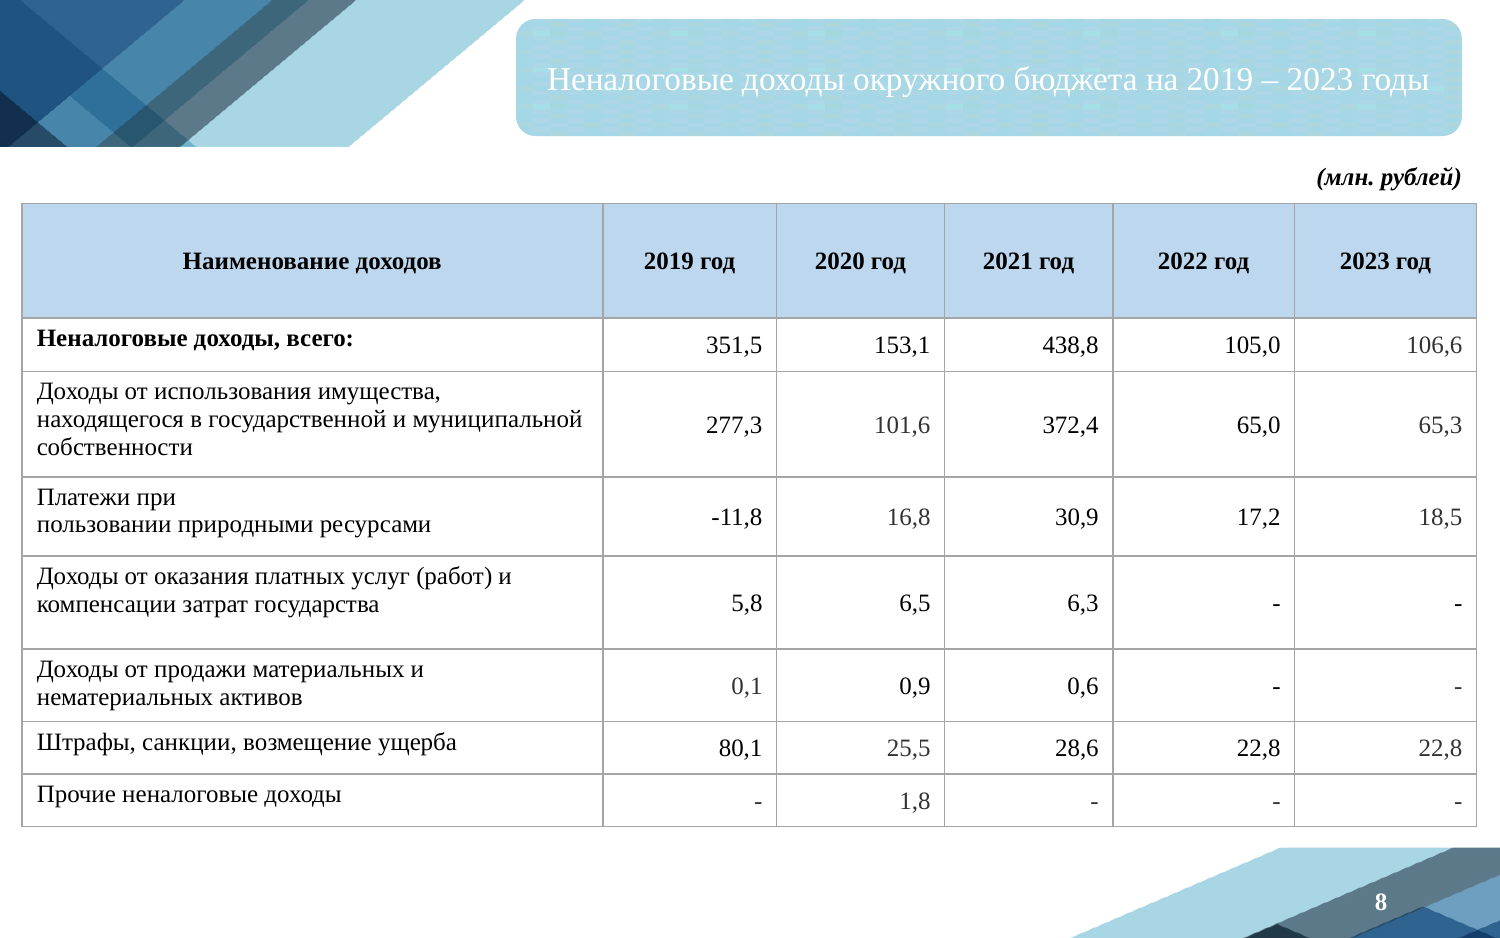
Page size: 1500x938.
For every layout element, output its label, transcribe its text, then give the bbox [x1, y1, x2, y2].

table_cell - [945, 775, 1112, 826]
table_header 2019 год [604, 204, 776, 317]
table_cell 25,5 [777, 722, 944, 773]
table_cell 30,9 [945, 478, 1112, 555]
table_cell Штрафы, санкции, возмещение ущерба [23, 722, 602, 773]
table_cell -11,8 [604, 478, 776, 555]
table_header Наименование доходов [23, 204, 602, 317]
table_cell Неналоговые доходы, всего: [23, 319, 602, 371]
text_box (млн. рублей) [1181, 153, 1477, 198]
table_cell Доходы от оказания платных услуг (работ) и компенсации затрат государства [23, 557, 602, 648]
picture [0, 0, 1500, 938]
table_cell Доходы от использования имущества, находящегося в государственной и муниципальной собственности [23, 372, 602, 476]
table_cell - [604, 775, 776, 826]
table_cell 6,3 [945, 557, 1112, 648]
table_cell 105,0 [1114, 319, 1294, 371]
table_cell 65,3 [1295, 372, 1476, 476]
table_cell 153,1 [777, 319, 944, 371]
table_cell 17,2 [1114, 478, 1294, 555]
table_cell 22,8 [1114, 722, 1294, 773]
table_cell Платежи при пользовании природными ресурсами [23, 478, 602, 555]
table_cell 1,8 [777, 775, 944, 826]
table_cell 0,9 [777, 650, 944, 721]
table_cell - [1114, 557, 1294, 648]
table_cell 101,6 [777, 372, 944, 476]
table_cell 6,5 [777, 557, 944, 648]
text_box Неналоговые доходы окружного бюджета на 2019 – 2023 годы [514, 17, 1463, 138]
table_cell 5,8 [604, 557, 776, 648]
table_cell Доходы от продажи материальных и нематериальных активов [23, 650, 602, 721]
table_cell 438,8 [945, 319, 1112, 371]
table_cell - [1114, 775, 1294, 826]
table_cell Прочие неналоговые доходы [23, 775, 602, 826]
table_cell 372,4 [945, 372, 1112, 476]
table_cell 106,6 [1295, 319, 1476, 371]
table_cell - [1295, 650, 1476, 721]
table_cell 277,3 [604, 372, 776, 476]
table_cell 80,1 [604, 722, 776, 773]
table_cell 16,8 [777, 478, 944, 555]
table_cell 28,6 [945, 722, 1112, 773]
table_cell 18,5 [1295, 478, 1476, 555]
table_cell 351,5 [604, 319, 776, 371]
table_header 2022 год [1114, 204, 1294, 317]
table_header 2021 год [945, 204, 1112, 317]
table_cell 0,1 [604, 650, 776, 721]
table_cell 0,6 [945, 650, 1112, 721]
table_cell - [1114, 650, 1294, 721]
table_cell - [1295, 557, 1476, 648]
table_cell 65,0 [1114, 372, 1294, 476]
slide_number 8 [1065, 875, 1403, 926]
table_cell 22,8 [1295, 722, 1476, 773]
table_header 2020 год [777, 204, 944, 317]
table_cell - [1295, 775, 1476, 826]
table_header 2023 год [1295, 204, 1476, 317]
